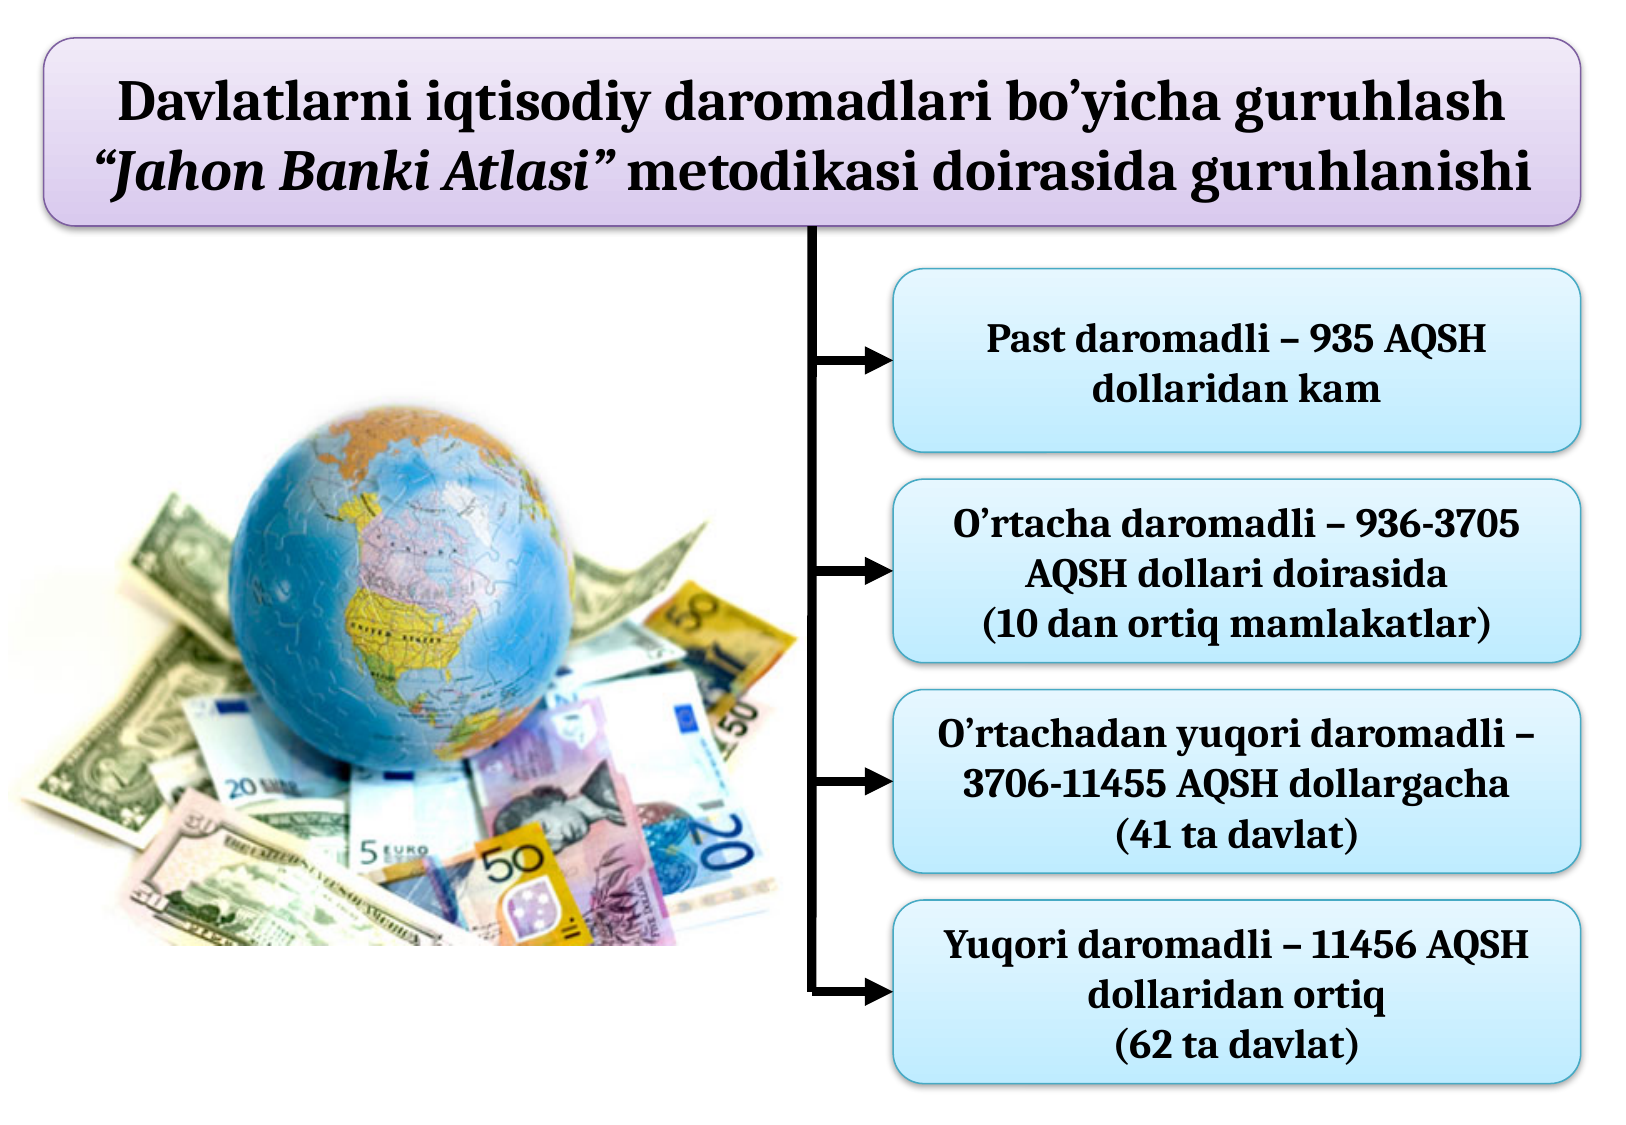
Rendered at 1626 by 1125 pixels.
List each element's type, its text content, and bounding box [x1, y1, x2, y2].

text_box O’rtacha daromadli – 936-3705 AQSH dollari doirasida (10 dan ortiq mamlakatlar) [892, 478, 1582, 664]
text_box Yuqori daromadli – 11456 AQSH dollaridan ortiq (62 ta davlat) [892, 899, 1582, 1085]
picture [7, 340, 811, 946]
text_box Davlatlarni iqtisodiy daromadlari bo’yicha guruhlash “Jahon Banki Atlasi” metodikasi doirasida guruhlanishi [42, 37, 1582, 227]
text_box O’rtachadan yuqori daromadli – 3706-11455 AQSH dollargacha (41 ta davlat) [892, 688, 1582, 874]
text_box Past daromadli – 935 AQSH dollaridan kam [892, 267, 1582, 454]
